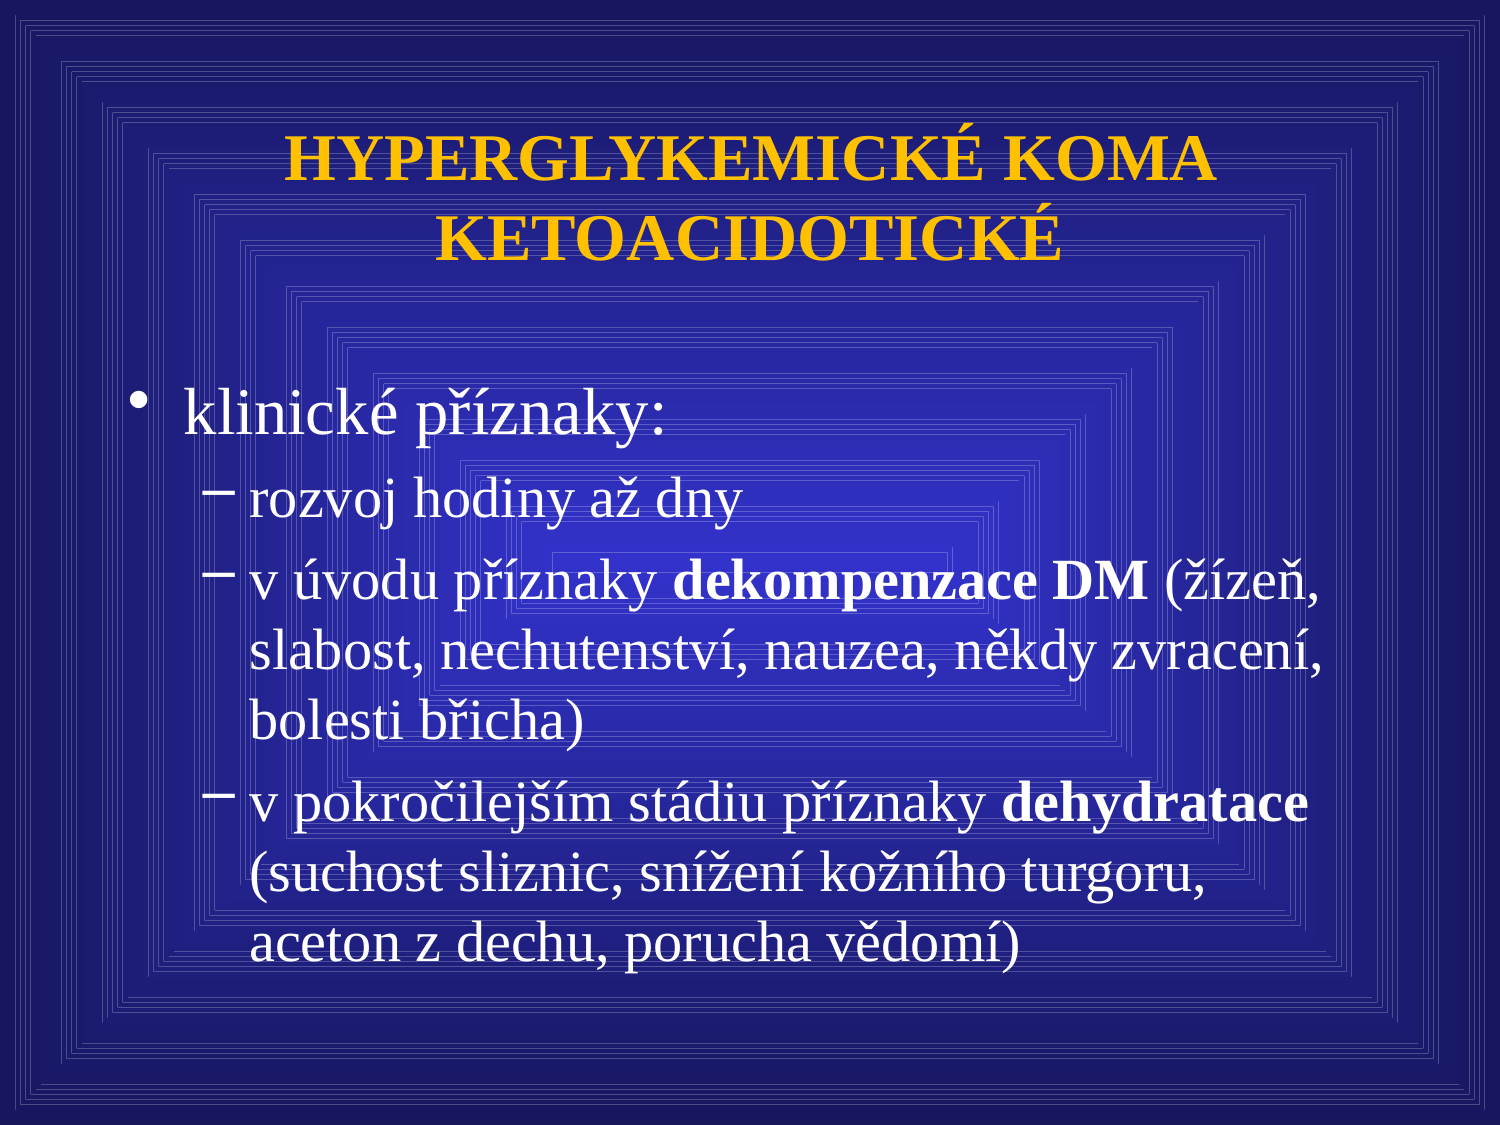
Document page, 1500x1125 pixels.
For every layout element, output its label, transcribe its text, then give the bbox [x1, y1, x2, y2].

title HYPERGLYKEMICKÉ KOMA KETOACIDOTICKÉ [112, 99, 1388, 288]
list klinické příznaky: rozvoj hodiny až dny v úvodu příznaky dekompenzace DM (žízeň, slabost, nechutenství, nauzea, někdy zvracení, bolesti břicha) v pokročilejším stádiu příznaky dehydratace (suchost sliznic, snížení kožního turgoru, aceton z dechu, porucha vědomí) [112, 288, 1388, 1038]
